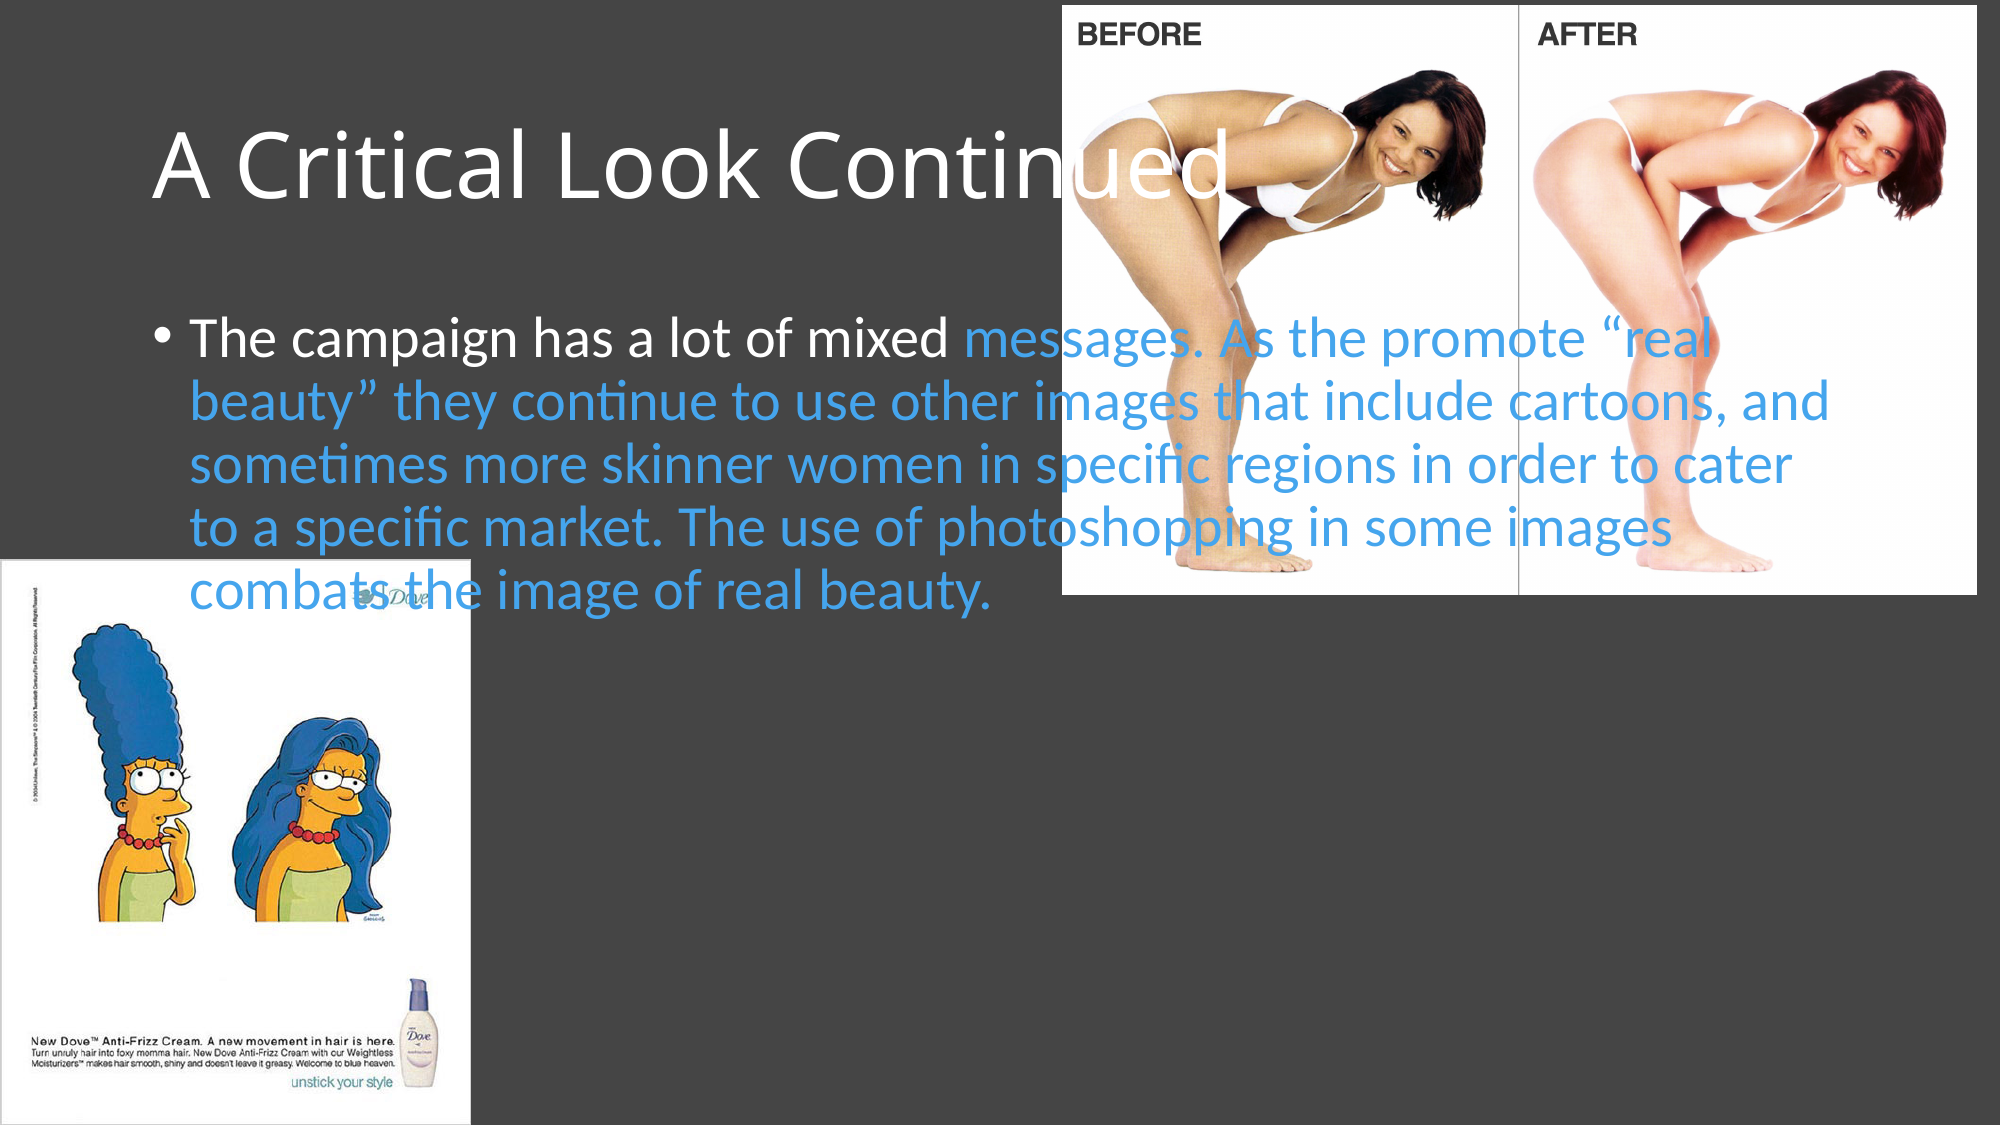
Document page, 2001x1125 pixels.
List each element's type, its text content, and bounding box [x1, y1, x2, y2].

title A Critical Look Continued [137, 59, 1062, 278]
list The campaign has a lot of mixed messages. As the promote “real beauty” they continue to use other images that include cartoons, and sometimes more skinner women in specific regions in order to cater to a specific market. The use of photoshopping in some images combats the image of real beauty. [137, 299, 1863, 1014]
picture [1062, 5, 1977, 596]
picture [0, 559, 471, 1125]
